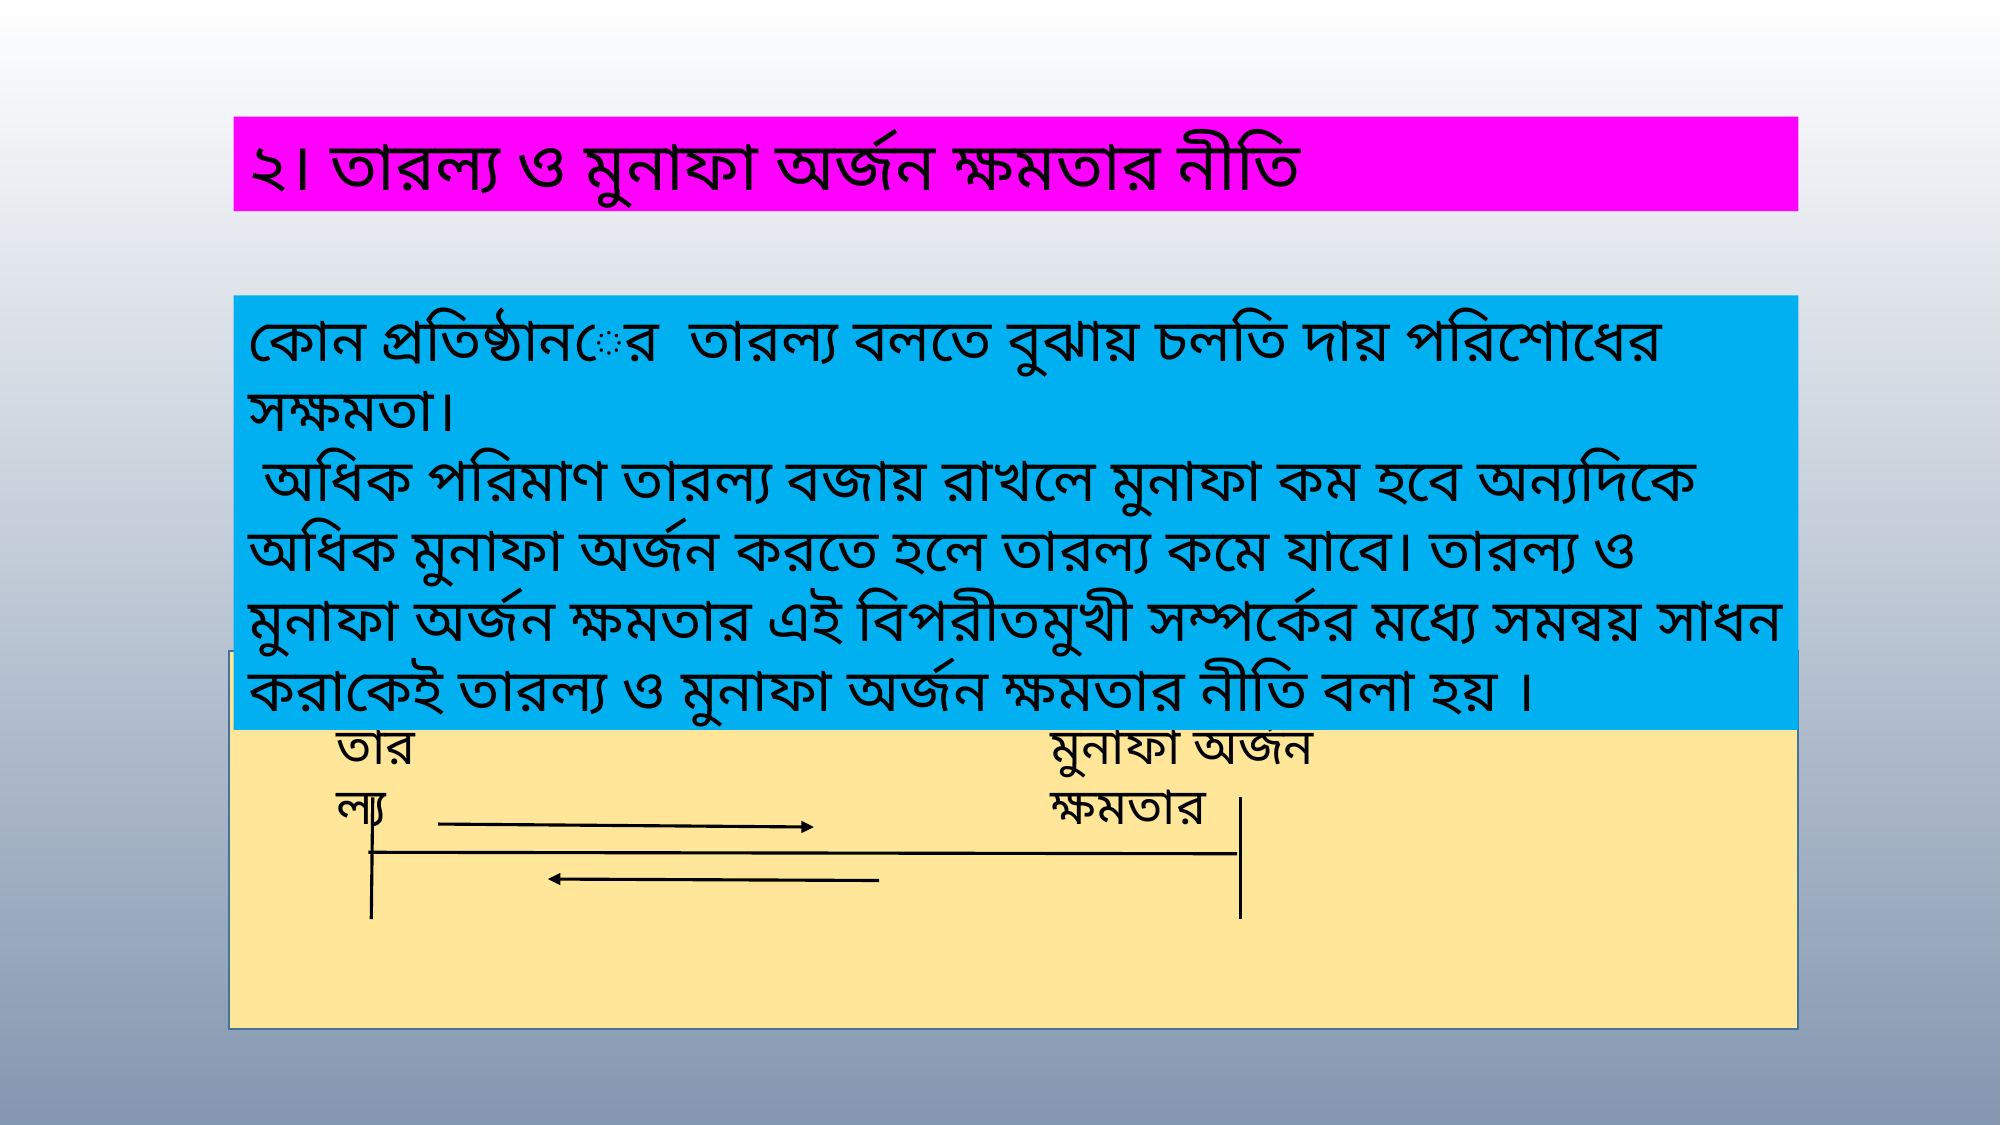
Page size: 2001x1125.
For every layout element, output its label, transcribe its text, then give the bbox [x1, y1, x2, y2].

text_box মুনাফা অর্জন ক্ষমতার [1035, 730, 1445, 842]
text_box [228, 650, 1799, 1030]
text_box কোন প্রতিষ্ঠানের তারল্য বলতে বুঝায় চলতি দায় পরিশোধের সক্ষমতা। অধিক পরিমাণ তারল্য বজায় রাখলে মুনাফা কম হবে অন্যদিকে অধিক মুনাফা অর্জন করতে হলে তারল্য কমে যাবে। তারল্য ও মুনাফা অর্জন ক্ষমতার এই বিপরীতমুখী সম্পর্কের মধ্যে সমন্বয় সাধন করাকেই তারল্য ও মুনাফা অর্জন ক্ষমতার নীতি বলা হয় । [233, 295, 1799, 730]
text_box তারল্য [322, 730, 465, 842]
text_box ২। তারল্য ও মুনাফা অর্জন ক্ষমতার নীতি [233, 116, 1799, 212]
